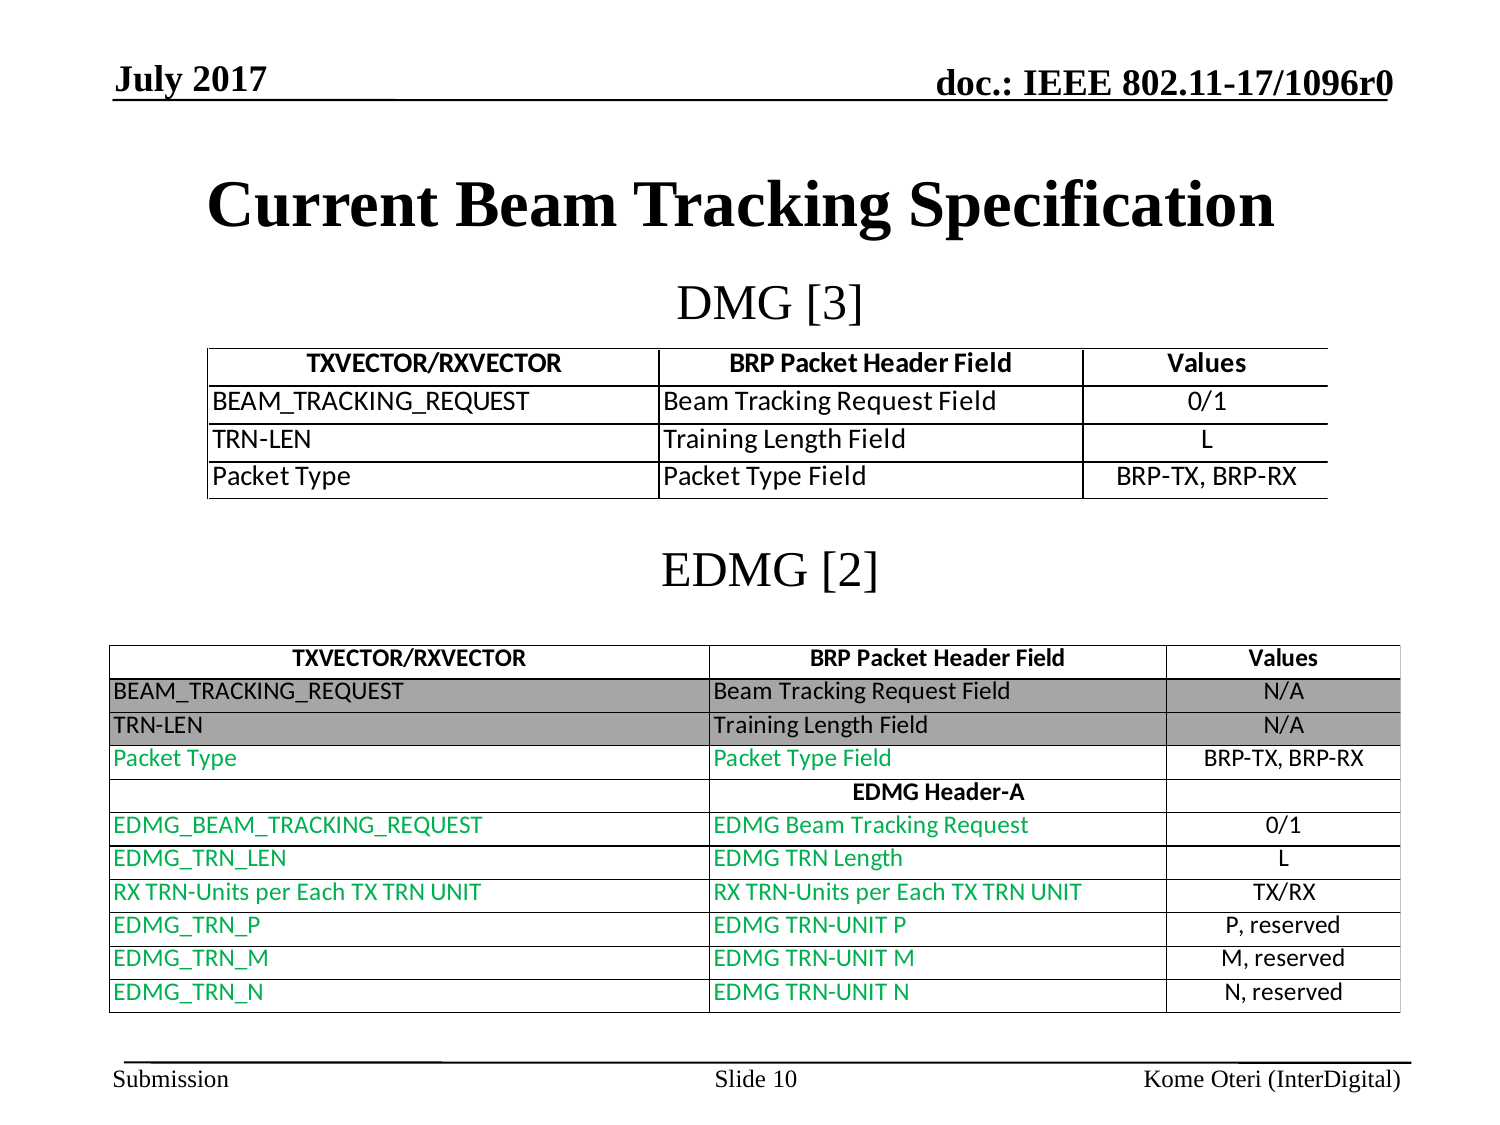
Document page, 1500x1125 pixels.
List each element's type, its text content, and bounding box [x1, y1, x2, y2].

text_box EDMG [2] [646, 529, 895, 604]
slide_number Slide 10 [712, 1061, 800, 1123]
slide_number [114, 54, 423, 100]
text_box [206, 347, 1330, 501]
picture [108, 644, 1402, 1014]
text_box DMG [3] [661, 262, 879, 338]
footer Kome Oteri (InterDigital) [878, 1061, 1402, 1093]
title Current Beam Tracking Specification [112, 112, 1388, 288]
